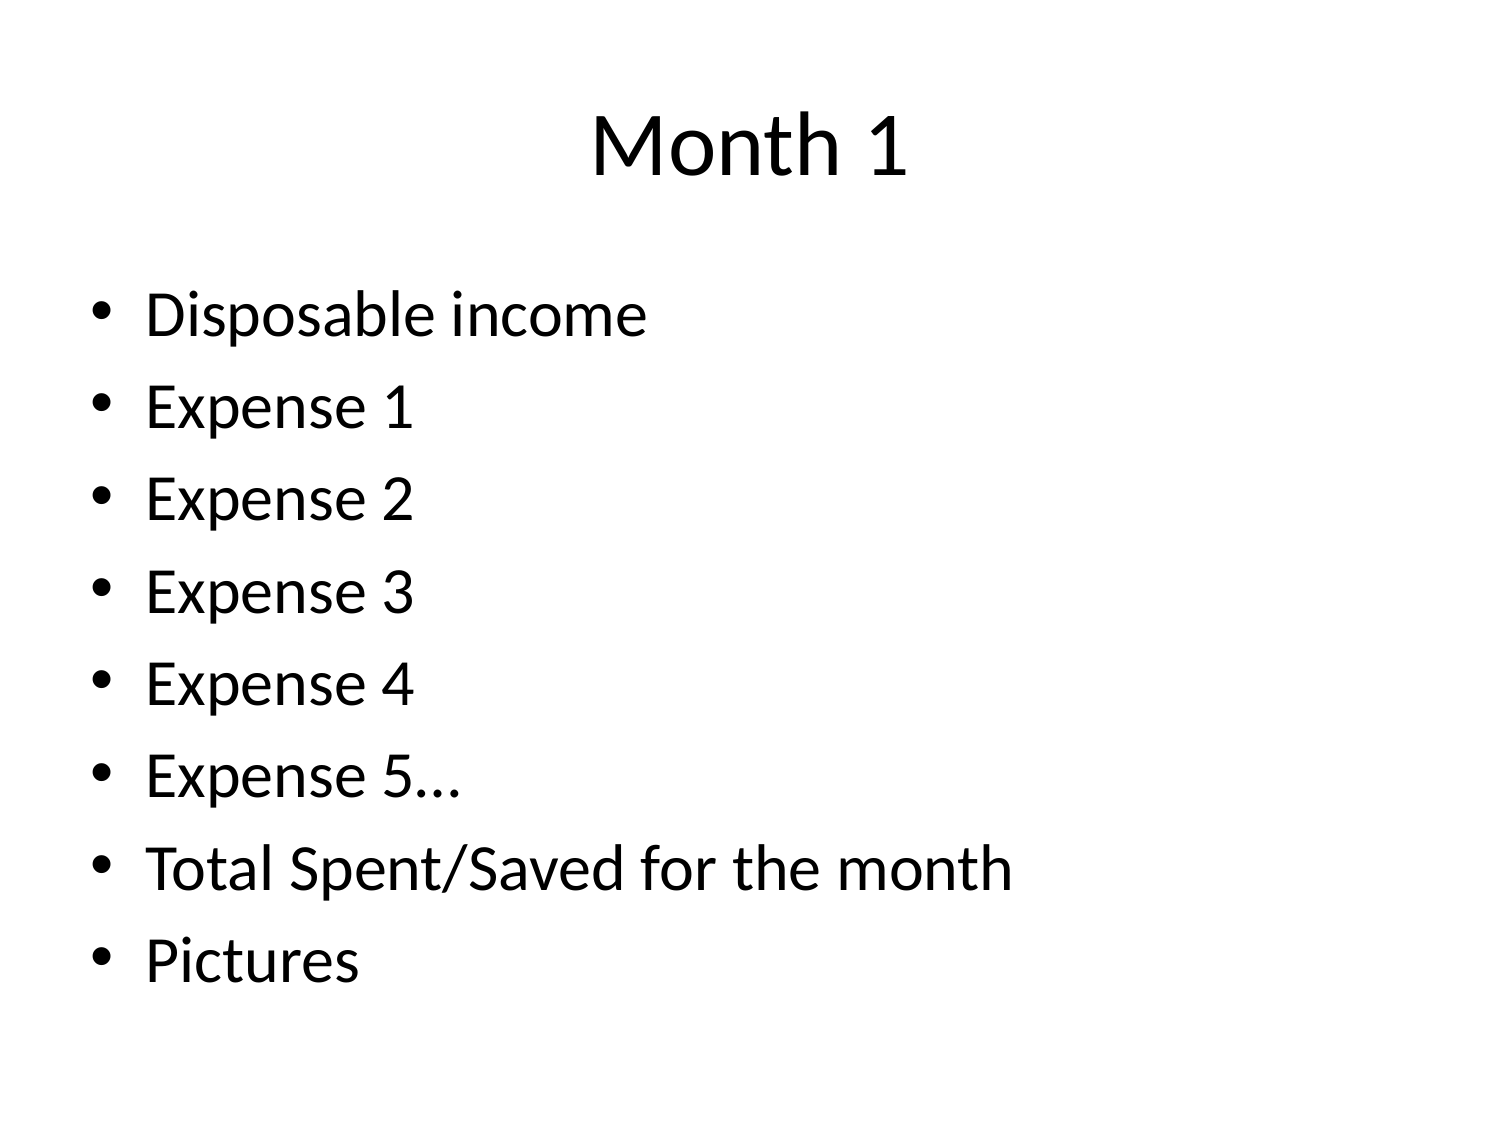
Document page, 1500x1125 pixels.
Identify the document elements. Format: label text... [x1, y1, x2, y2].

list Disposable income Expense 1 Expense 2 Expense 3 Expense 4 Expense 5… Total Spent/Saved for the month Pictures [75, 262, 1425, 1005]
title Month 1 [75, 45, 1425, 233]
